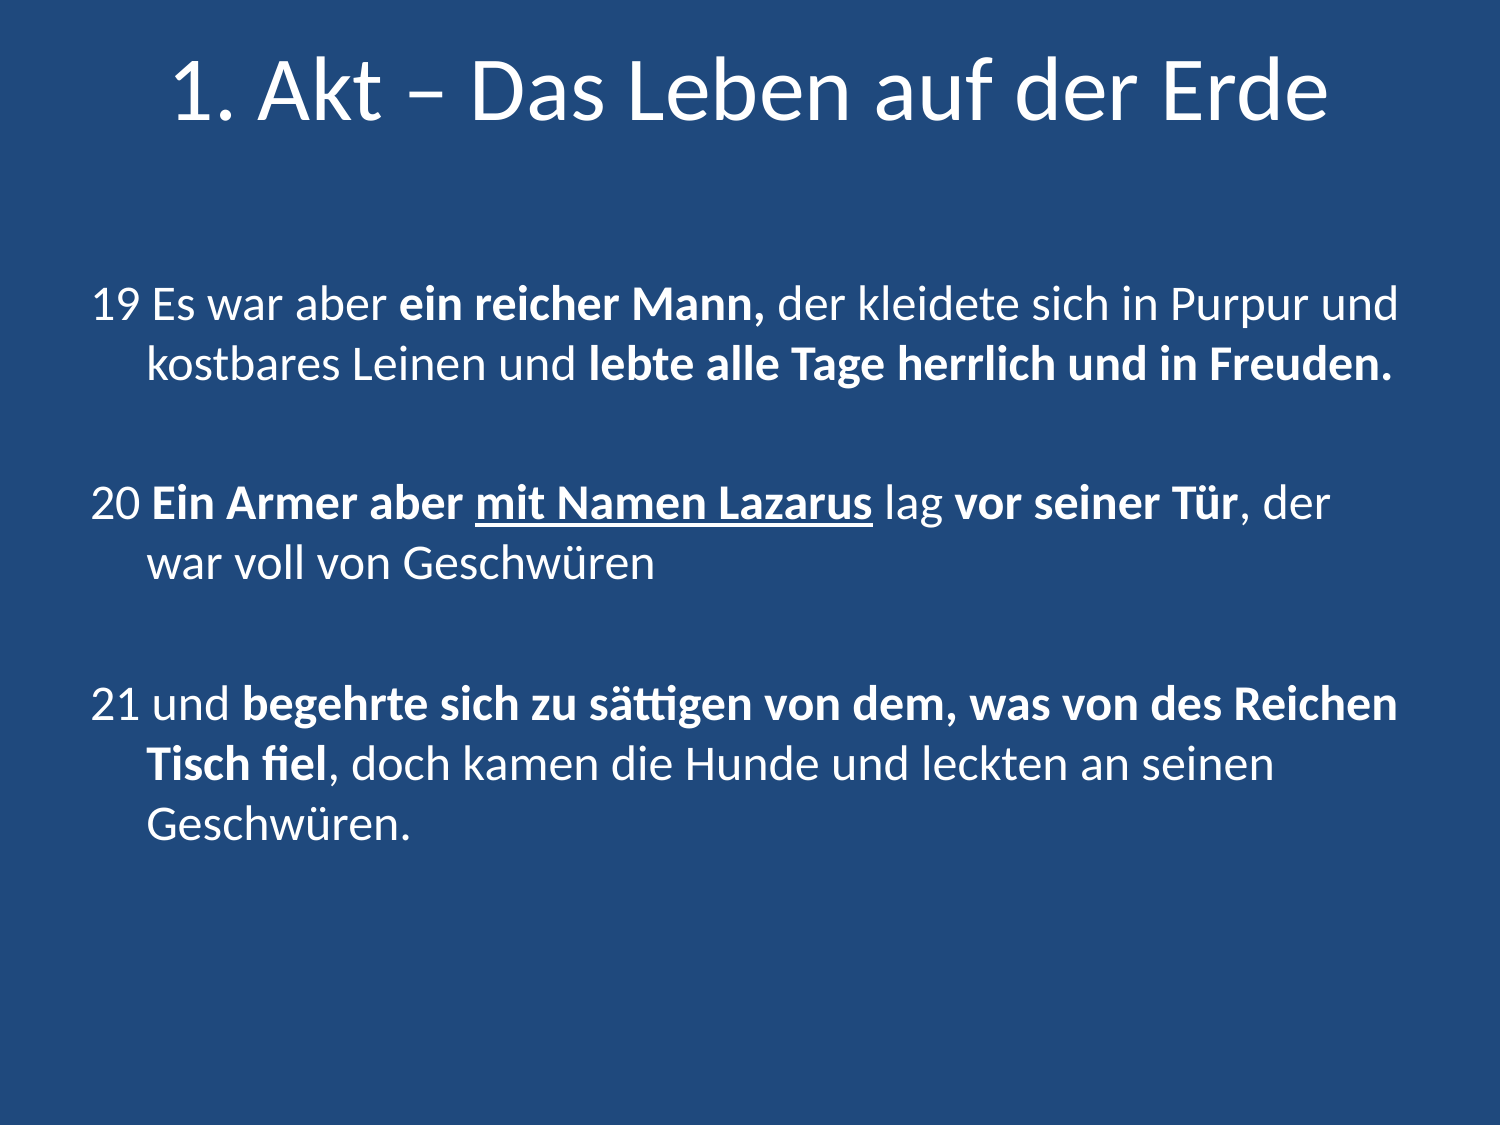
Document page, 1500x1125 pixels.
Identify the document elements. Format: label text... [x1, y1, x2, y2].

title 1. Akt – Das Leben auf der Erde [75, 45, 1425, 233]
list 19 Es war aber ein reicher Mann, der kleidete sich in Purpur und kostbares Leinen und lebte alle Tage herrlich und in Freuden. 20 Ein Armer aber mit Namen Lazarus lag vor seiner Tür, der war voll von Geschwüren 21 und begehrte sich zu sättigen von dem, was von des Reichen Tisch fiel, doch kamen die Hunde und leckten an seinen Geschwüren. [75, 262, 1425, 1005]
